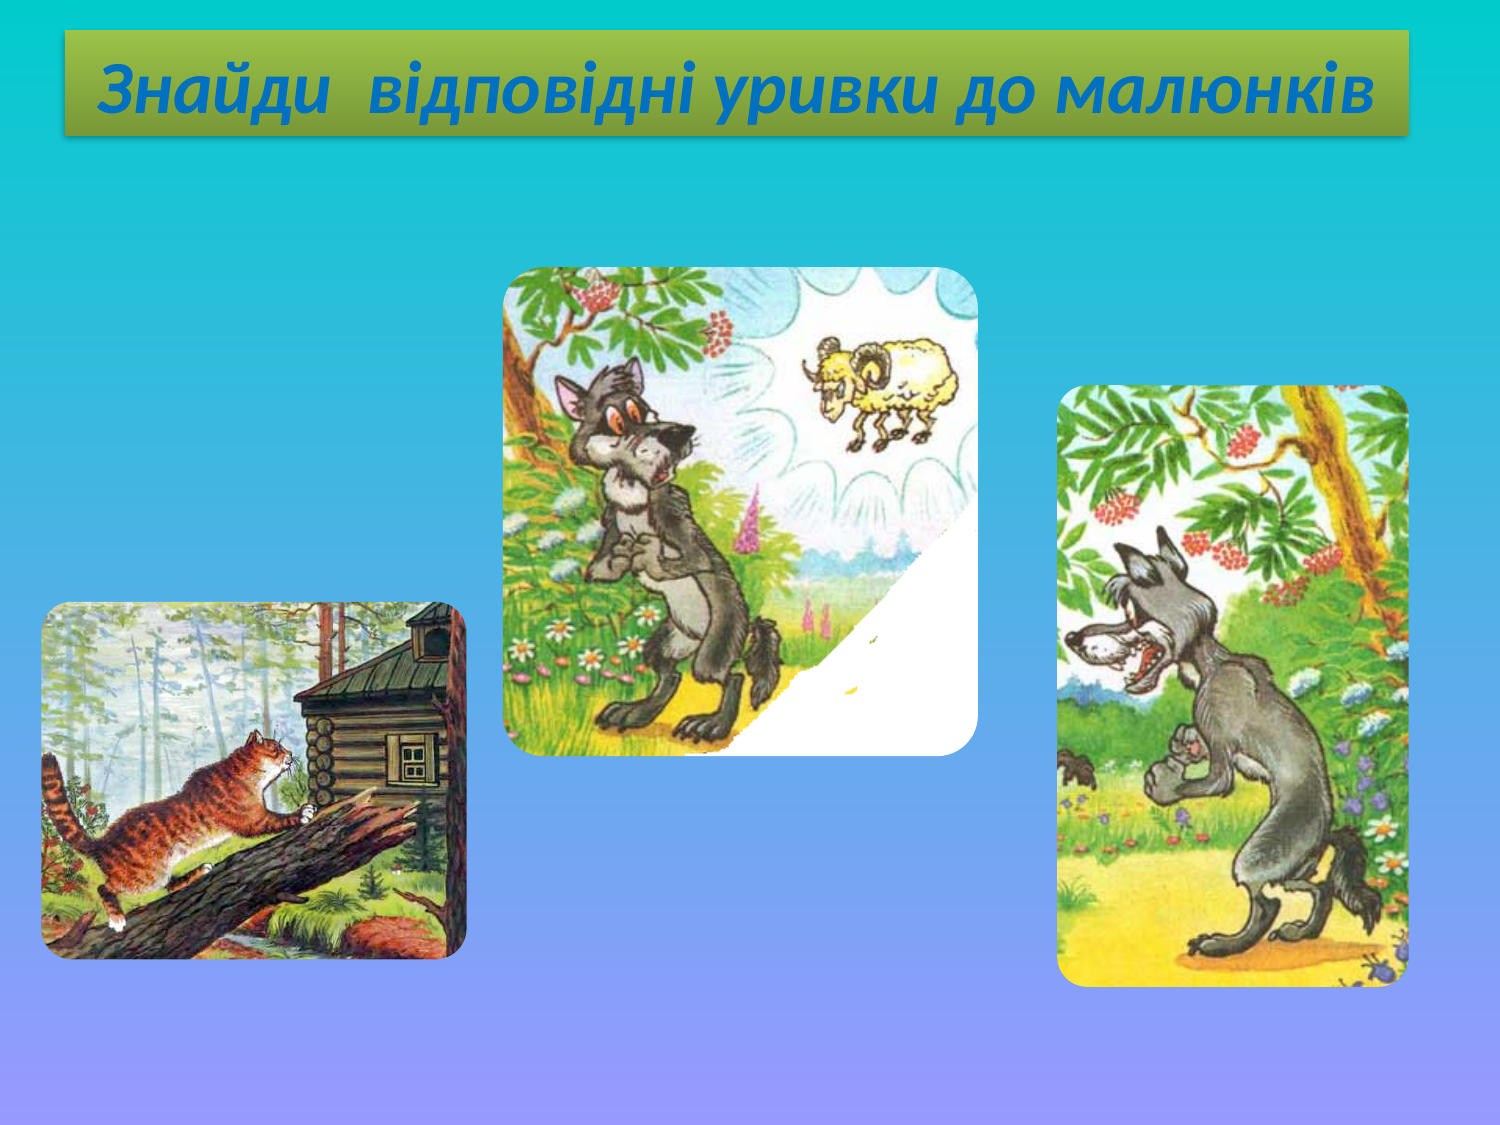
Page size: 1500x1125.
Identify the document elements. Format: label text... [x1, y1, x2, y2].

text_box Знайди відповідні уривки до малюнків [64, 30, 1409, 136]
picture [502, 266, 979, 757]
picture [41, 601, 467, 960]
picture [1056, 385, 1409, 988]
